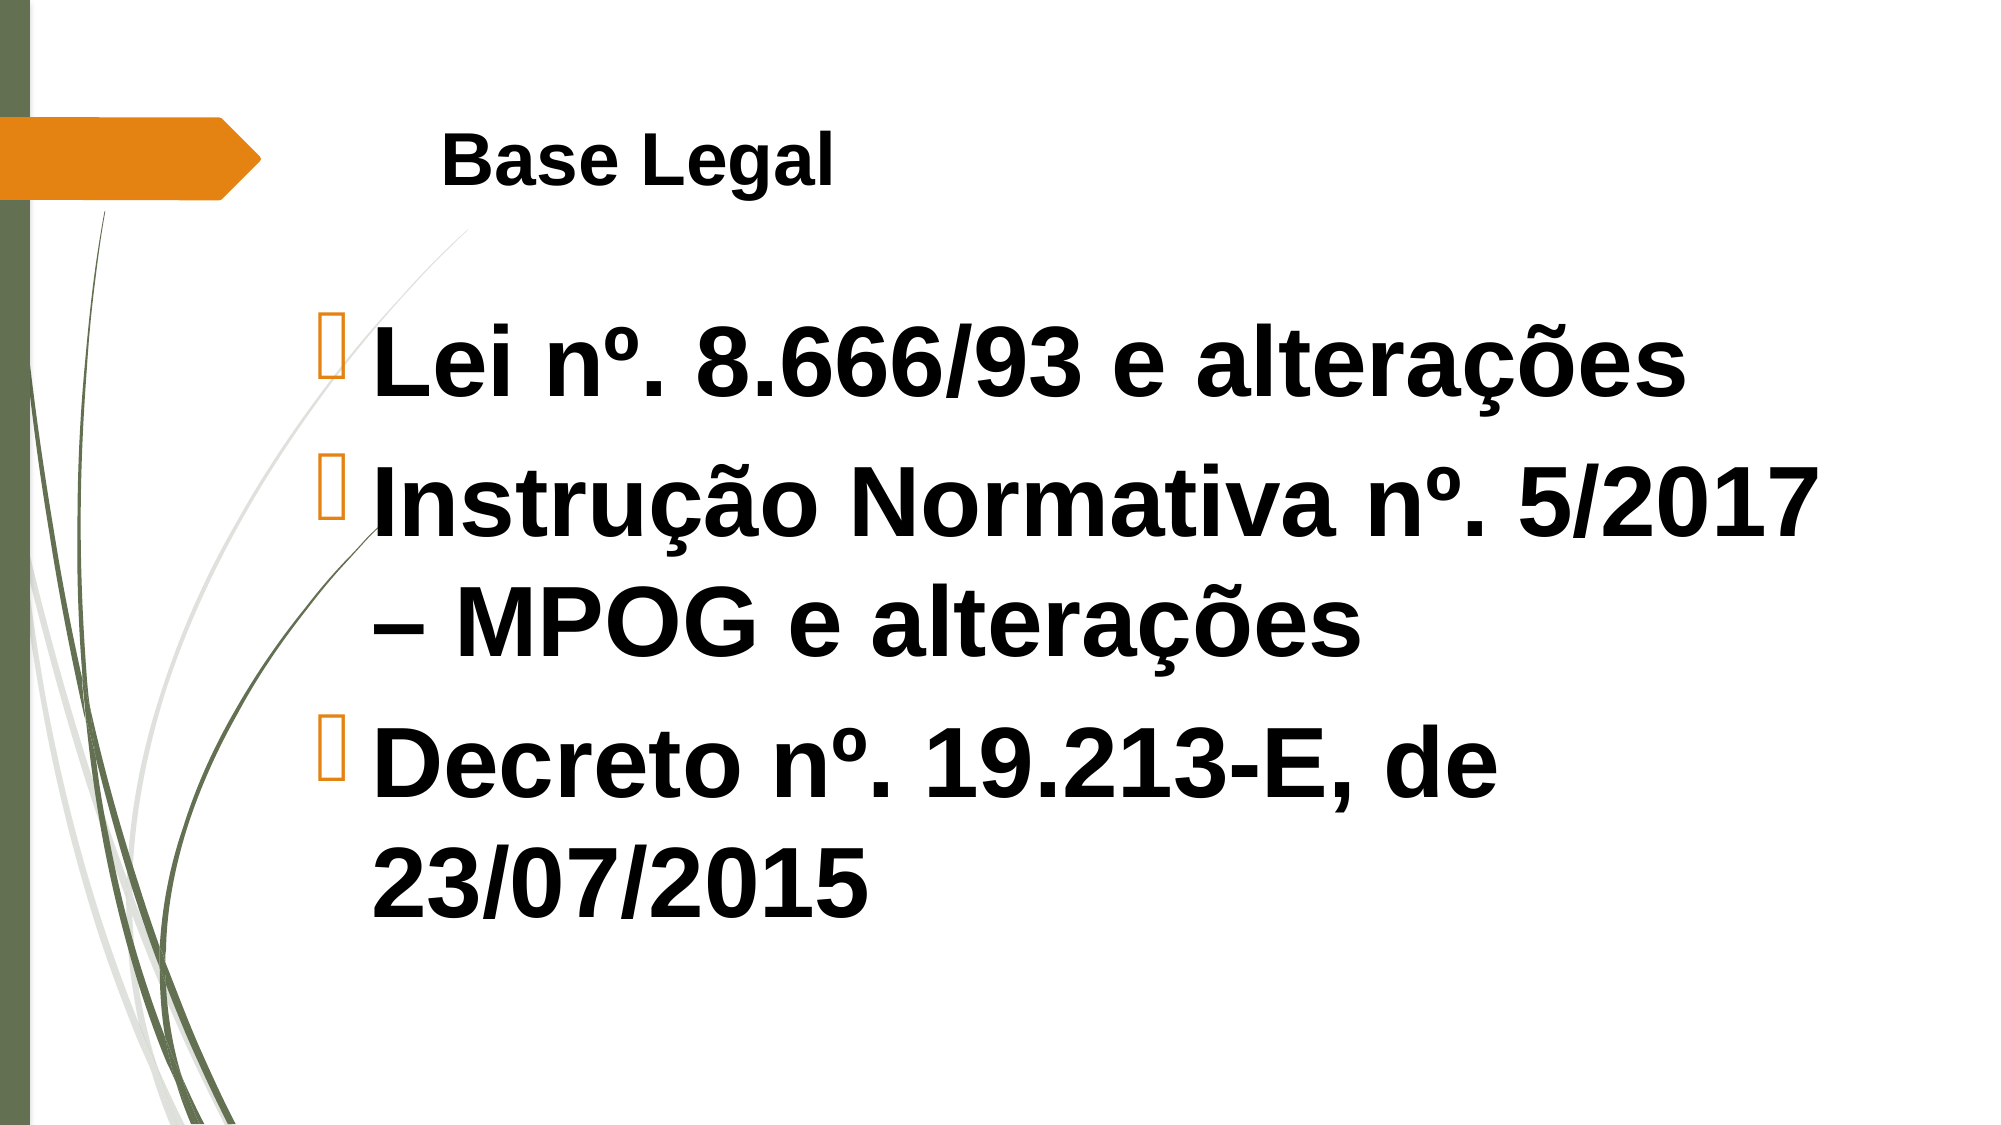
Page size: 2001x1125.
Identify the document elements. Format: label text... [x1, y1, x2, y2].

list Lei nº. 8.666/93 e alterações Instrução Normativa nº. 5/2017 – MPOG e alterações Decreto nº. 19.213-E, de 23/07/2015 [300, 288, 1888, 1023]
title Base Legal [425, 102, 1888, 288]
